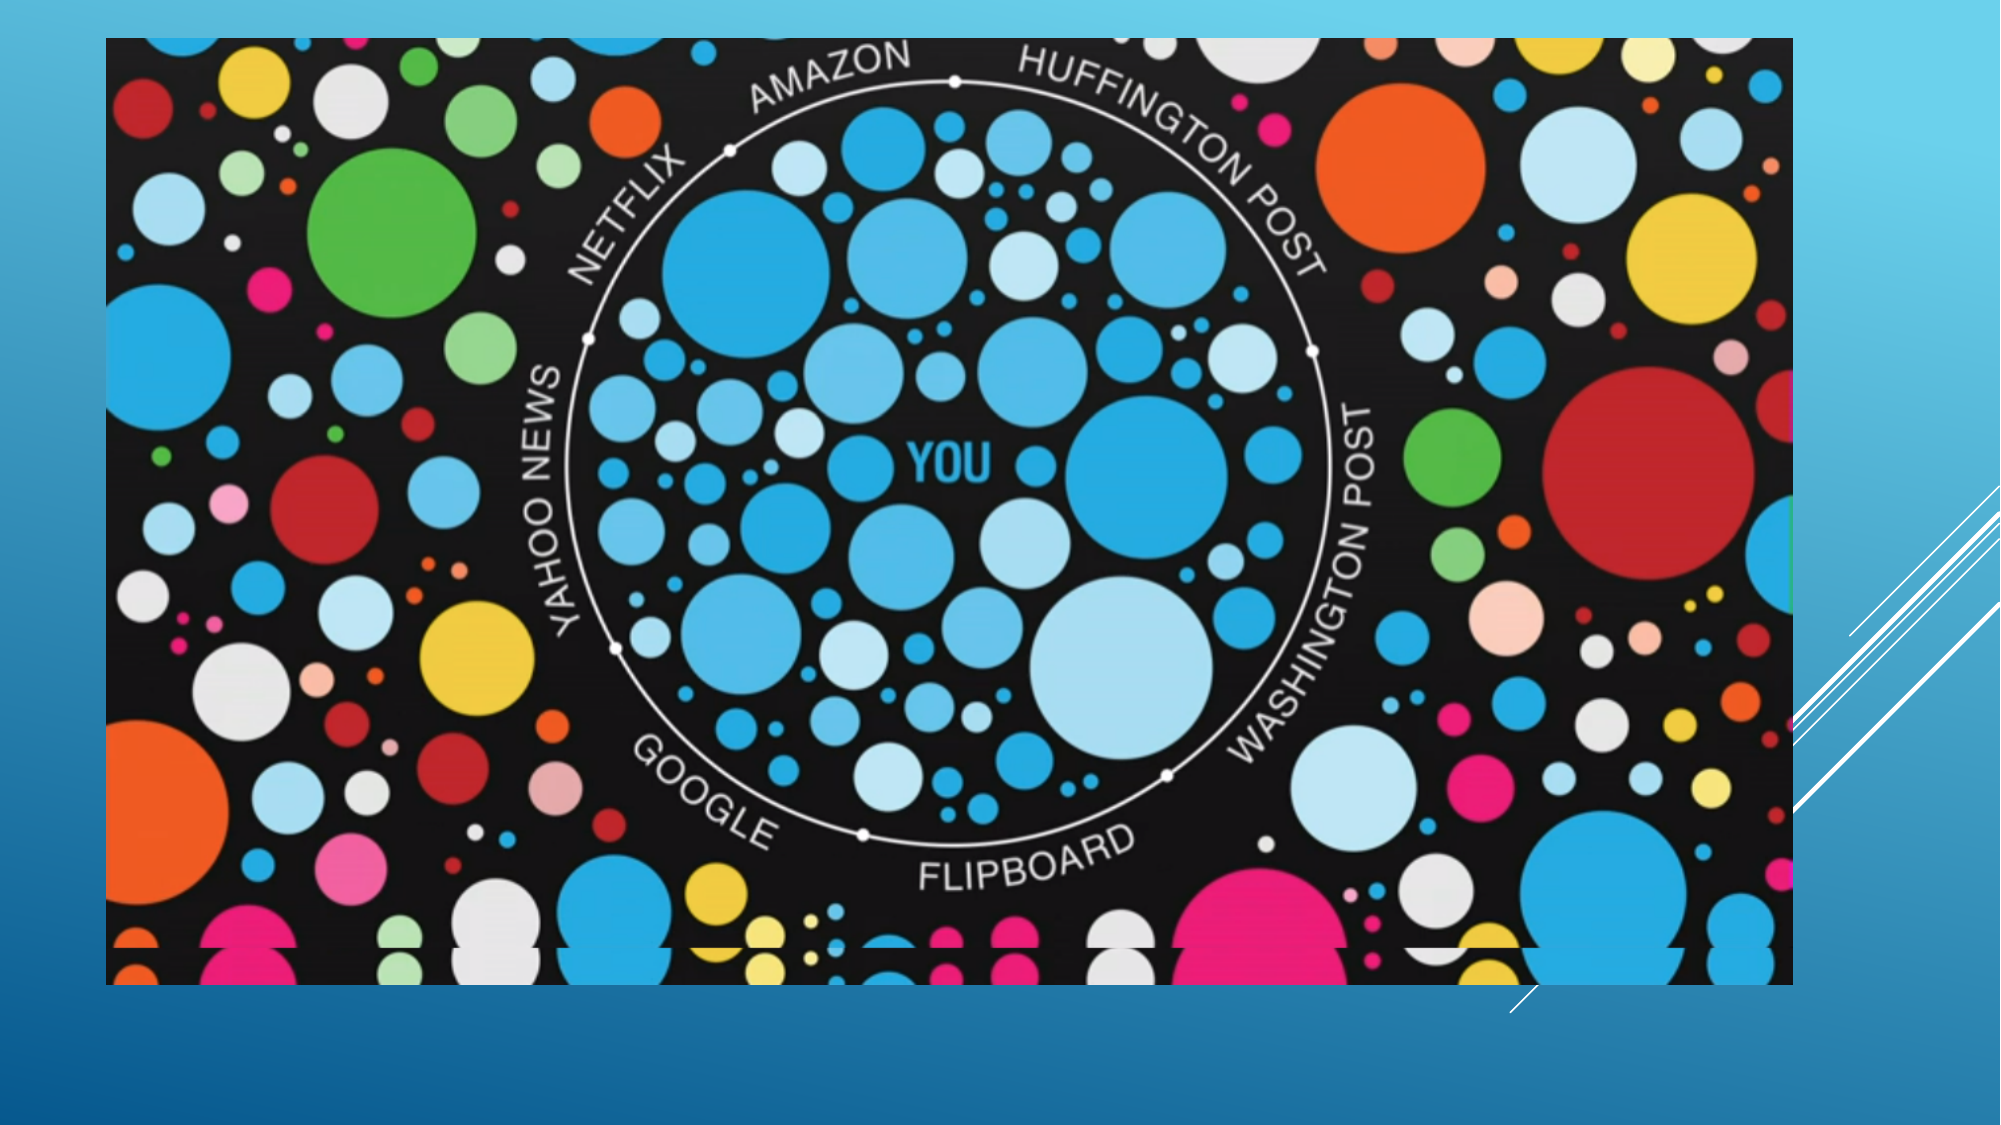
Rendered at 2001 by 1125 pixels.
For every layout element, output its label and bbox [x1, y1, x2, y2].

list [105, 38, 1794, 986]
